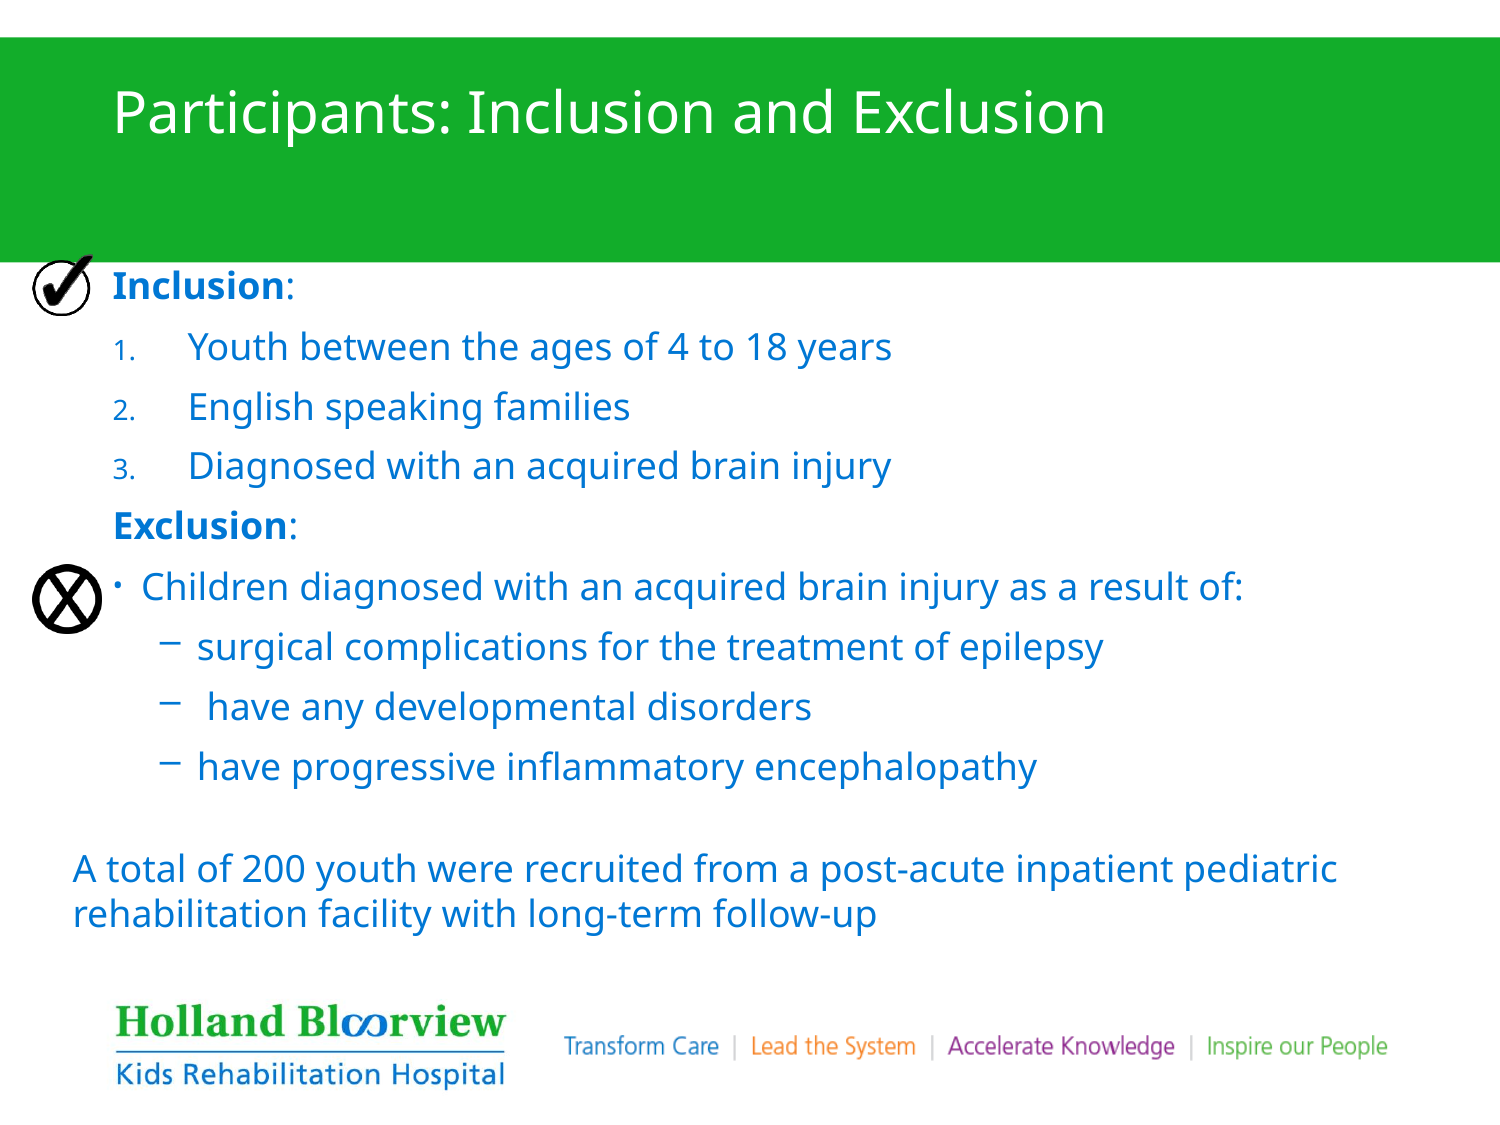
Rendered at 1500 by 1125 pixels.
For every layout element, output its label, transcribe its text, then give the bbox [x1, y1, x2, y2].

picture [32, 564, 102, 634]
title Participants: Inclusion and Exclusion [112, 74, 1388, 262]
text_box A total of 200 youth were recruited from a post-acute inpatient pediatric rehabilitation facility with long-term follow-up [57, 837, 1471, 988]
picture [84, 988, 538, 1114]
picture [0, 37, 750, 316]
list Inclusion: Youth between the ages of 4 to 18 years English speaking families Diagnosed with an acquired brain injury Exclusion: Children diagnosed with an acquired brain injury as a result of: surgical complications for the treatment of epilepsy have any developmental disorders have progressive inflammatory encephalopathy [112, 262, 1426, 837]
